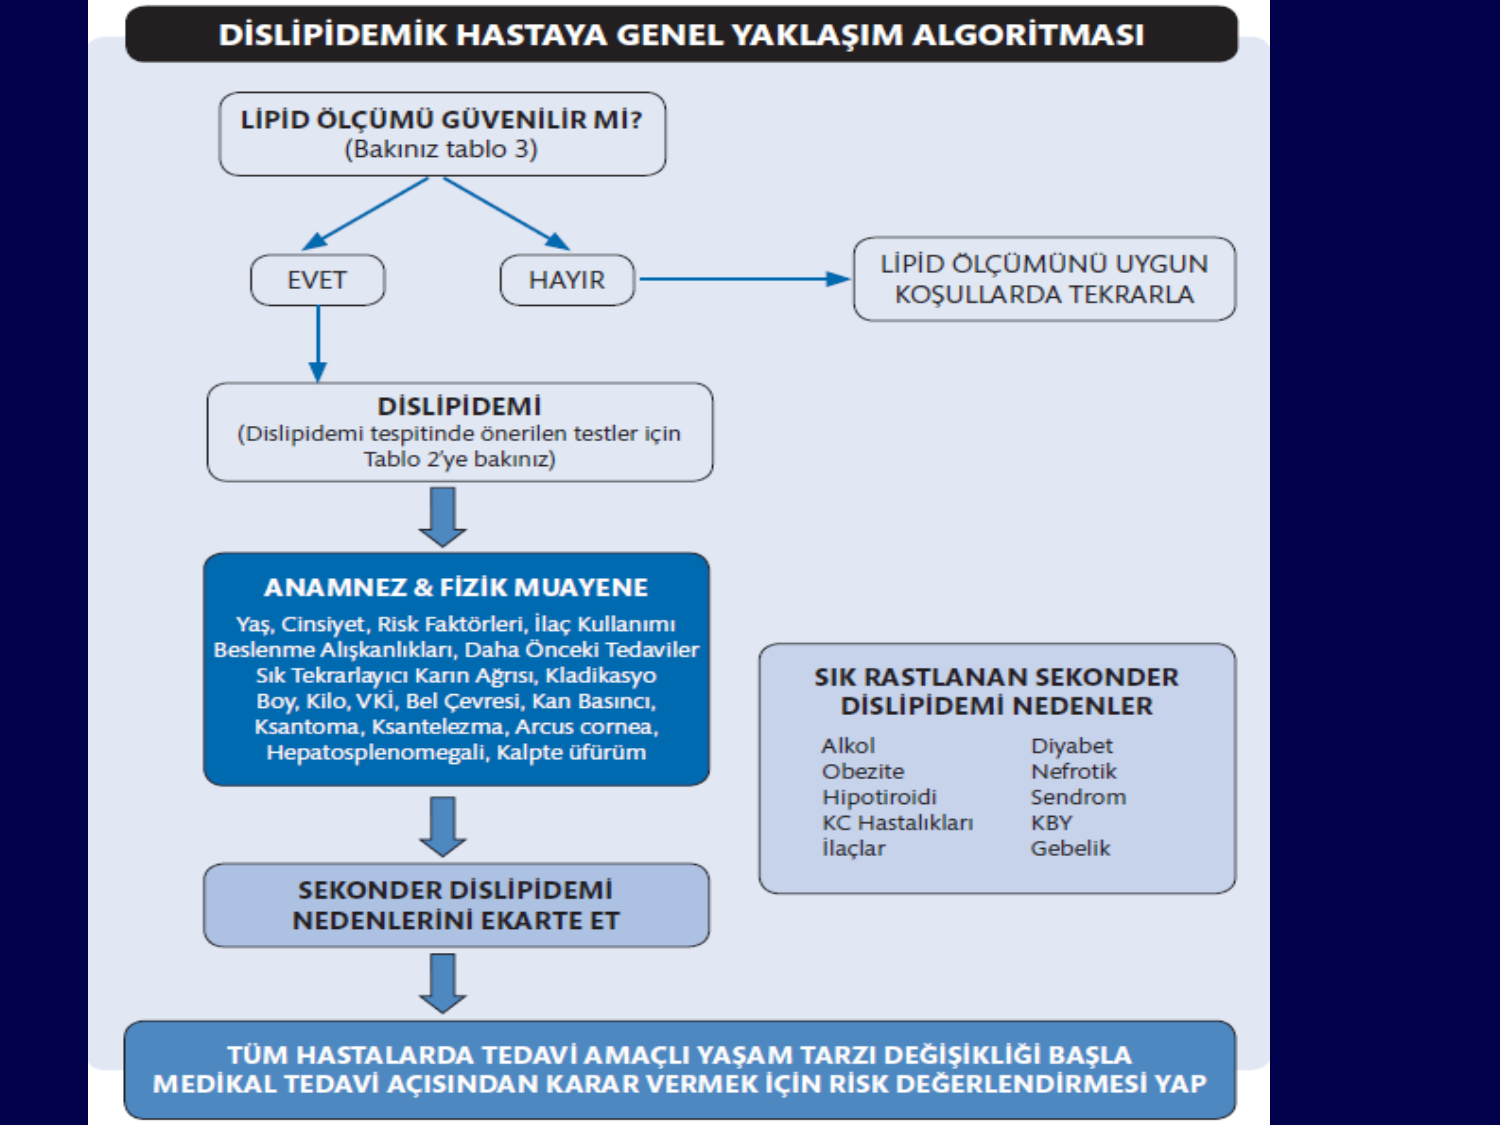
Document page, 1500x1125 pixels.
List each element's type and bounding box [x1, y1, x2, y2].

picture [88, 0, 1271, 1125]
